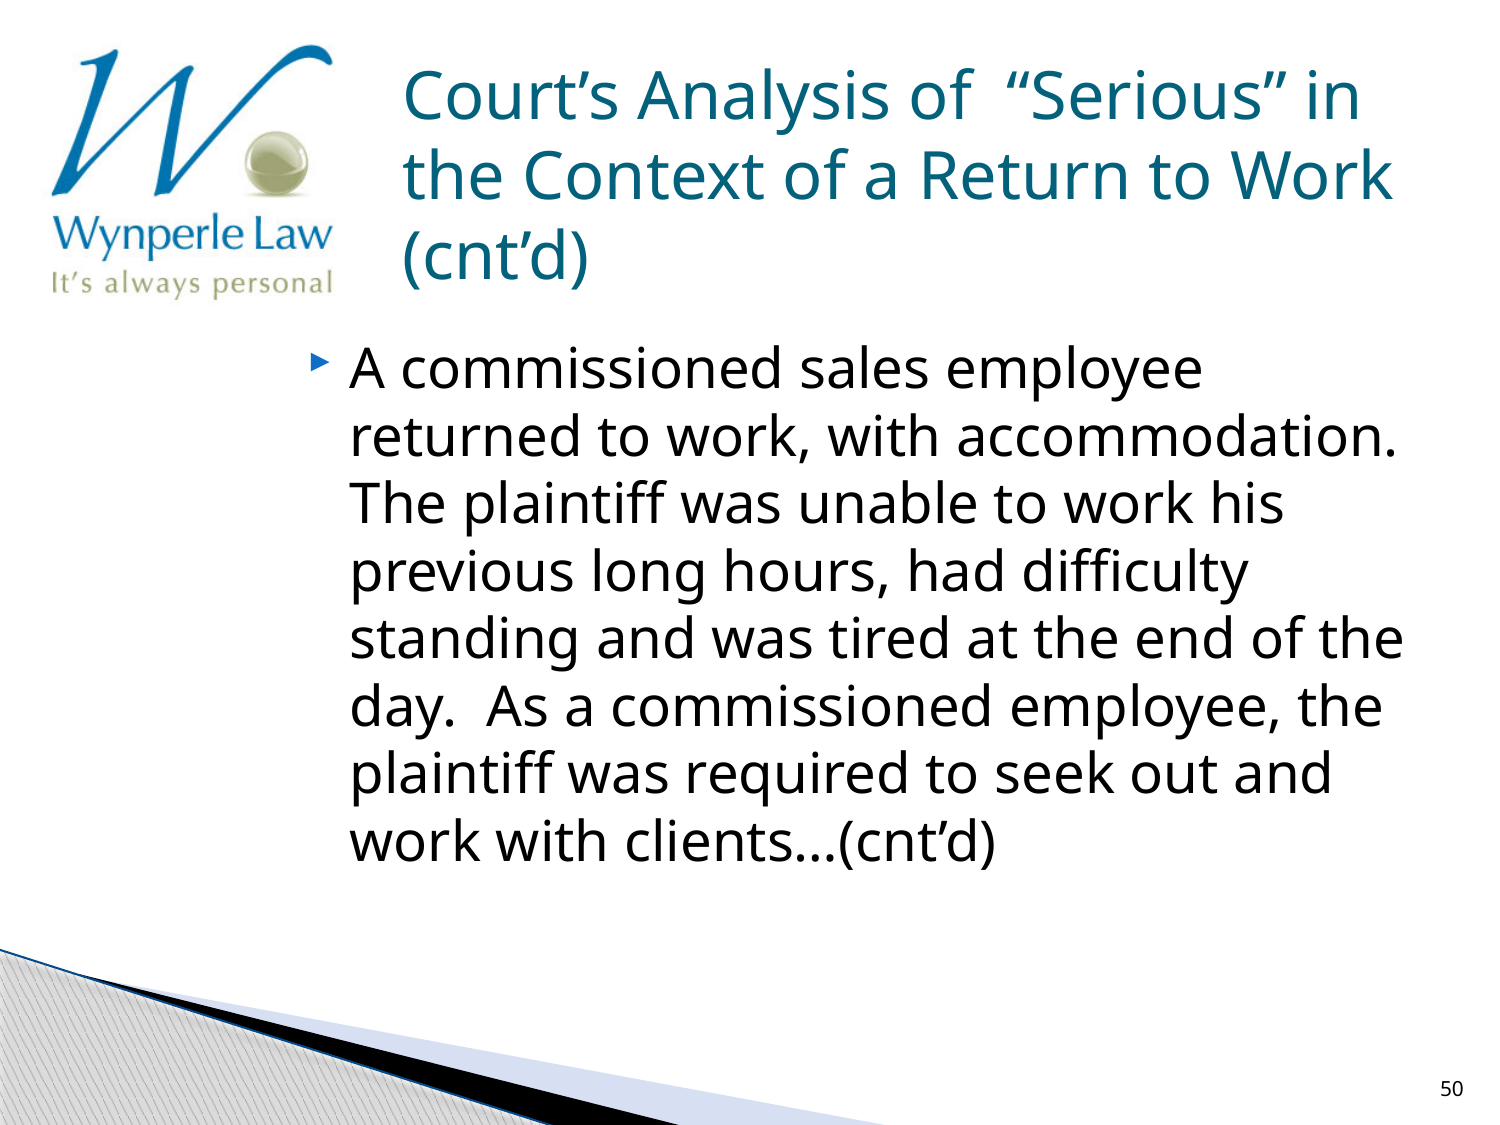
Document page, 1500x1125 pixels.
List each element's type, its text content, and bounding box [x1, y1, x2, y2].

text_box Court’s Analysis of “Serious” in the Context of a Return to Work (cnt’d) [387, 45, 1425, 300]
picture [24, 24, 363, 317]
list A commissioned sales employee returned to work, with accommodation. The plaintiff was unable to work his previous long hours, had difficulty standing and was tired at the end of the day. As a commissioned employee, the plaintiff was required to seek out and work with clients…(cnt’d) [275, 324, 1463, 986]
slide_number 50 [1418, 1051, 1479, 1112]
